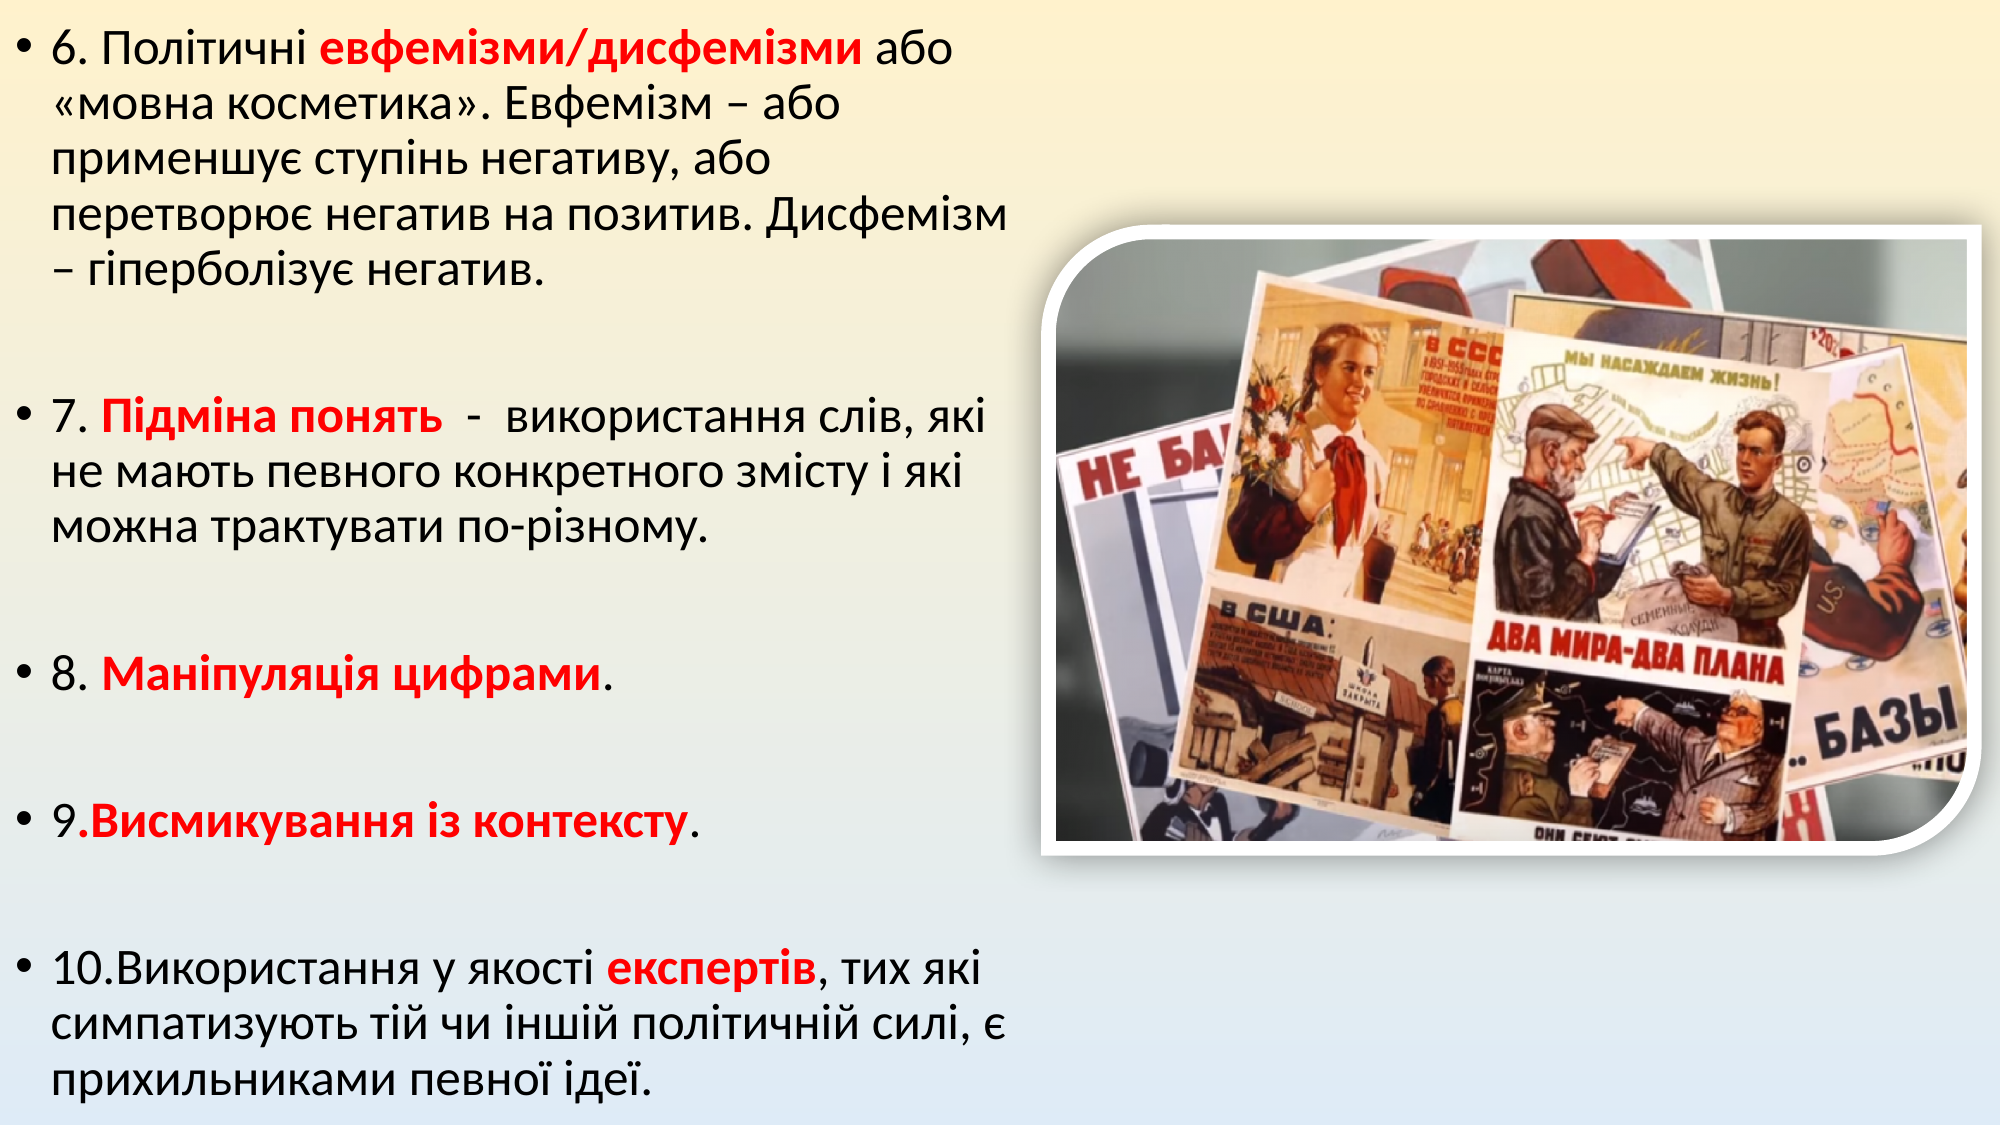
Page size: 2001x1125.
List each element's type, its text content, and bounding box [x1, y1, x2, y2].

picture [1048, 231, 1975, 849]
list 6. Політичні евфемізми/дисфемізми або «мовна косметика». Евфемізм – або применшує ступінь негативу, або перетворює негатив на позитив. Дисфемізм – гіперболізує негатив. 7. Підміна понять - використання слів, які не мають певного конкретного змісту і які можна трактувати по-різному. 8. Маніпуляція цифрами. 9.Висмикування із контексту. 10.Використання у якості експертів, тих які симпатизують тій чи іншій політичній силі, є прихильниками певної ідеї. [0, 12, 1049, 1125]
